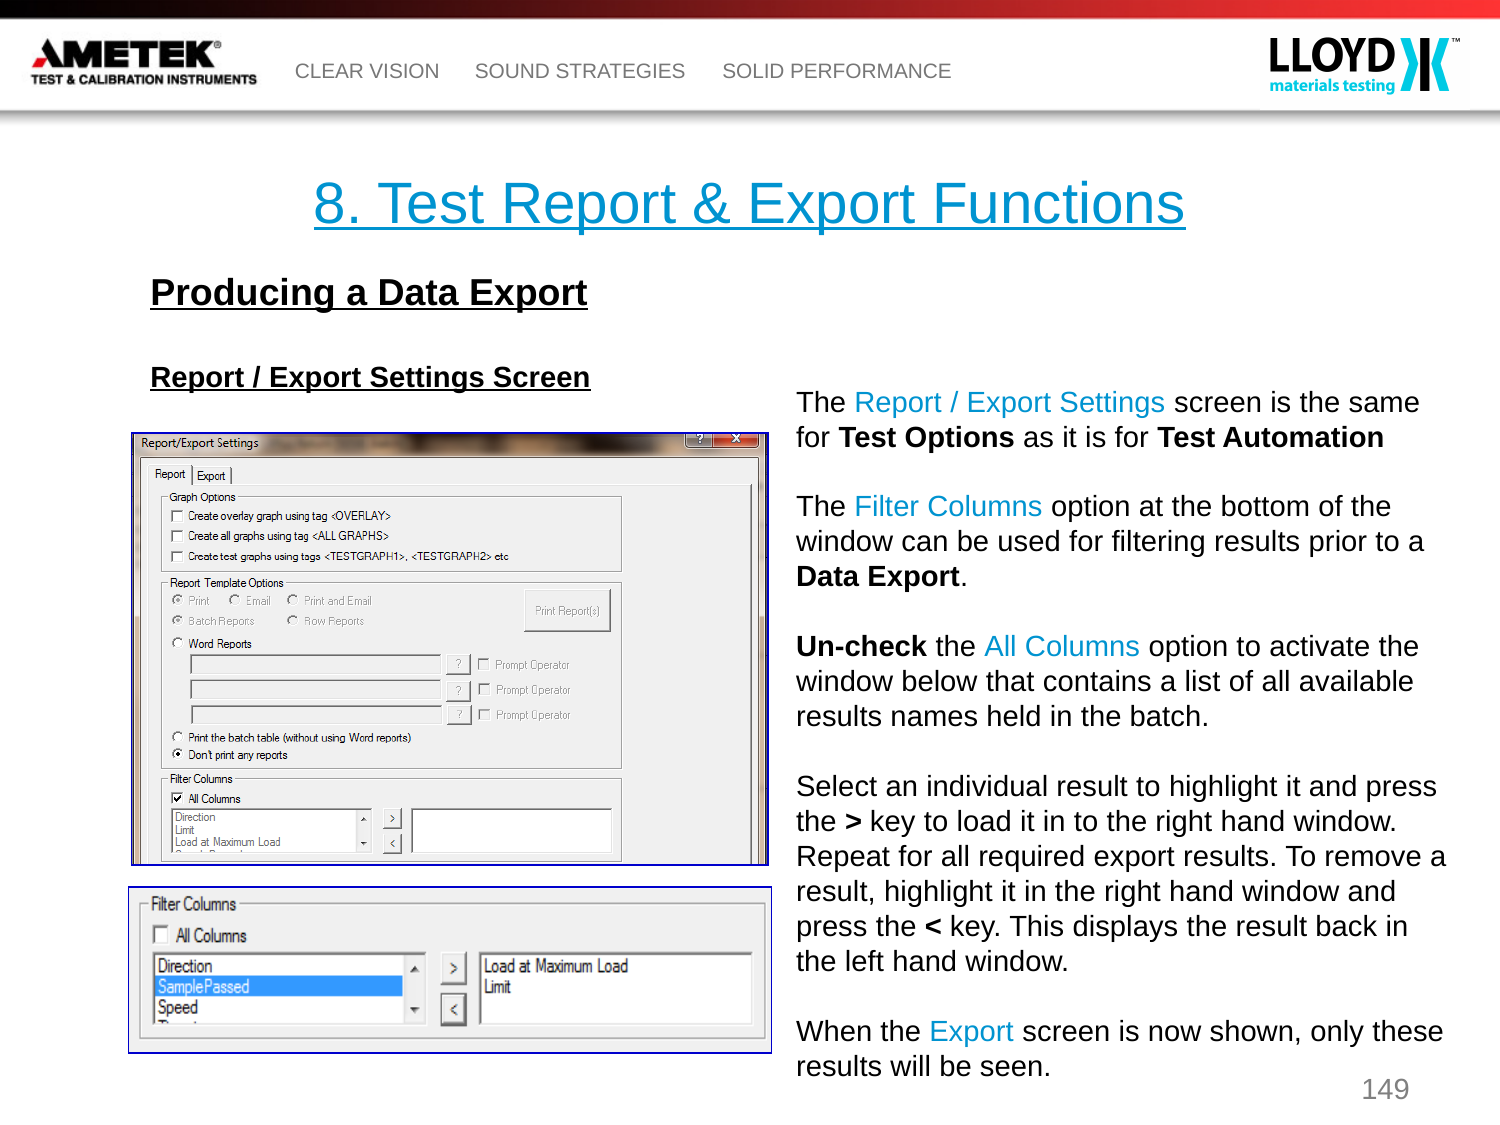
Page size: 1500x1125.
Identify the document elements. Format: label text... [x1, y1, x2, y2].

picture [0, 0, 1500, 150]
picture [131, 433, 768, 865]
text_box Producing a Data Export Report / Export Settings Screen [135, 260, 1481, 436]
slide_number 149 [1074, 1090, 1426, 1125]
title 8. Test Report & Export Functions [74, 137, 1426, 263]
picture [129, 887, 772, 1053]
text_box The Report / Export Settings screen is the same for Test Options as it is for Test Automation The Filter Columns option at the bottom of the window can be used for filtering results prior to a Data Export. Un-check the All Columns option to activate the window below that contains a list of all available results names held in the batch. Select an individual result to highlight it and press the > key to load it in to the right hand window. Repeat for all required export results. To remove a result, highlight it in the right hand window and press the < key. This displays the result back in the left hand window. When the Export screen is now shown, only these results will be seen. [781, 375, 1471, 1090]
